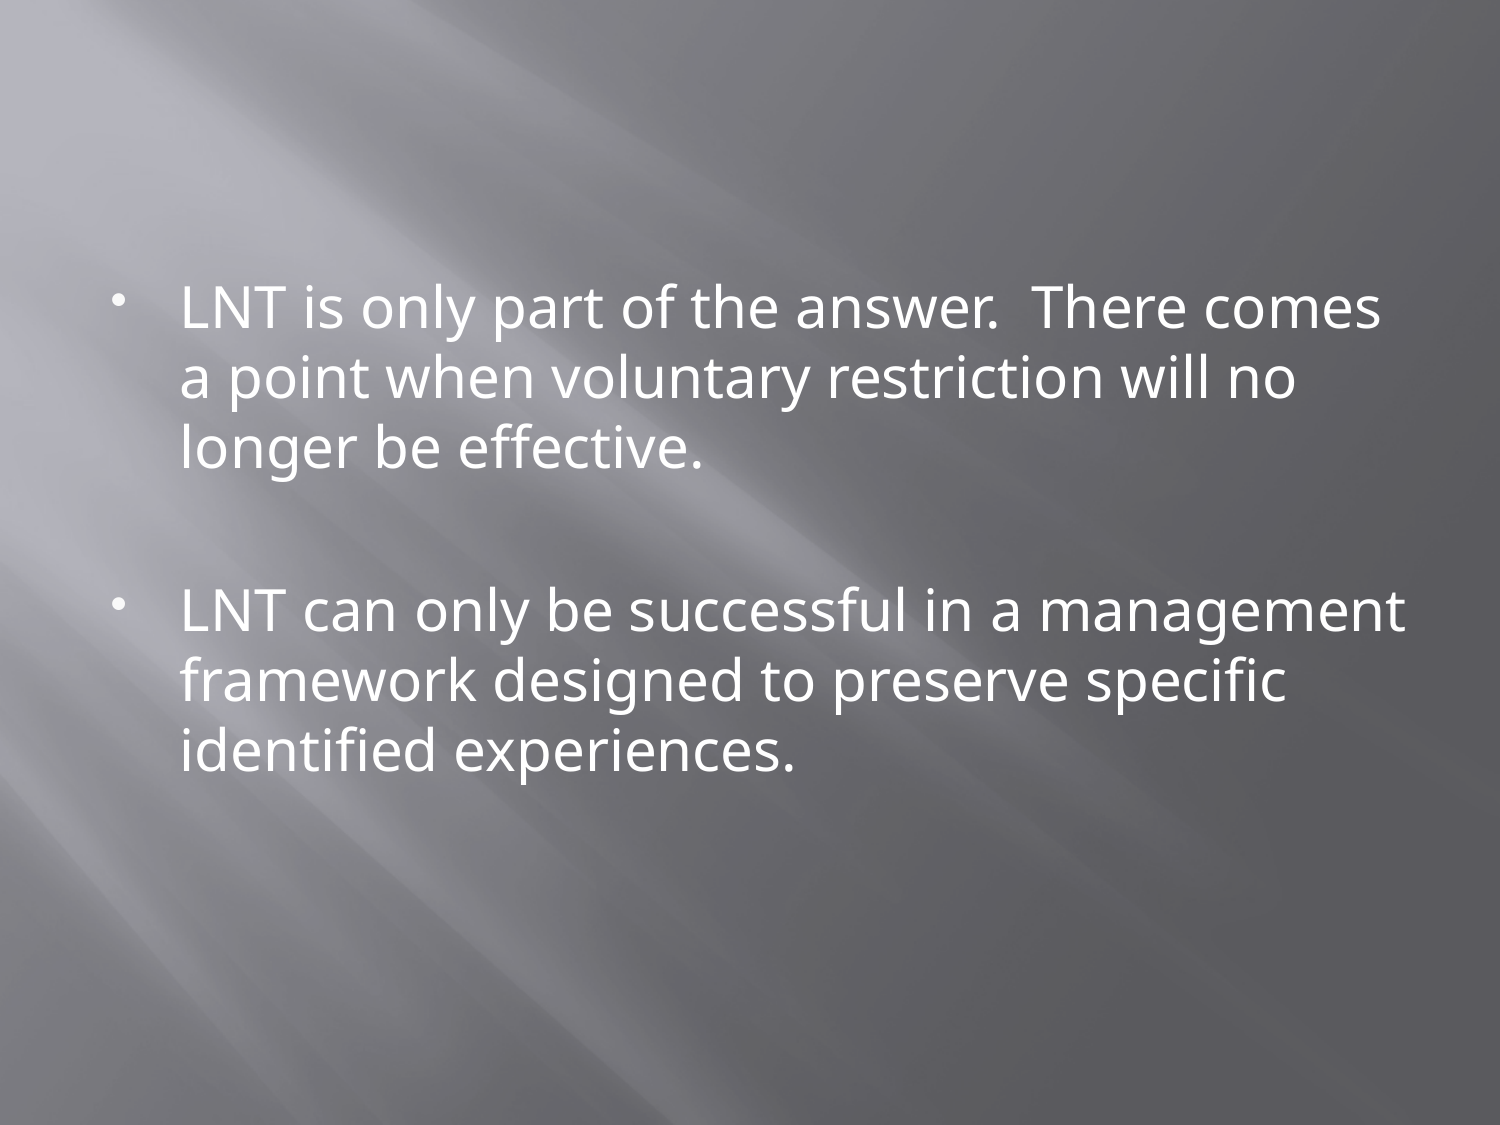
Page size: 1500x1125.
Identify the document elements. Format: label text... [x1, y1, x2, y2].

list LNT is only part of the answer. There comes a point when voluntary restriction will no longer be effective. LNT can only be successful in a management framework designed to preserve specific identified experiences. [75, 262, 1425, 1035]
